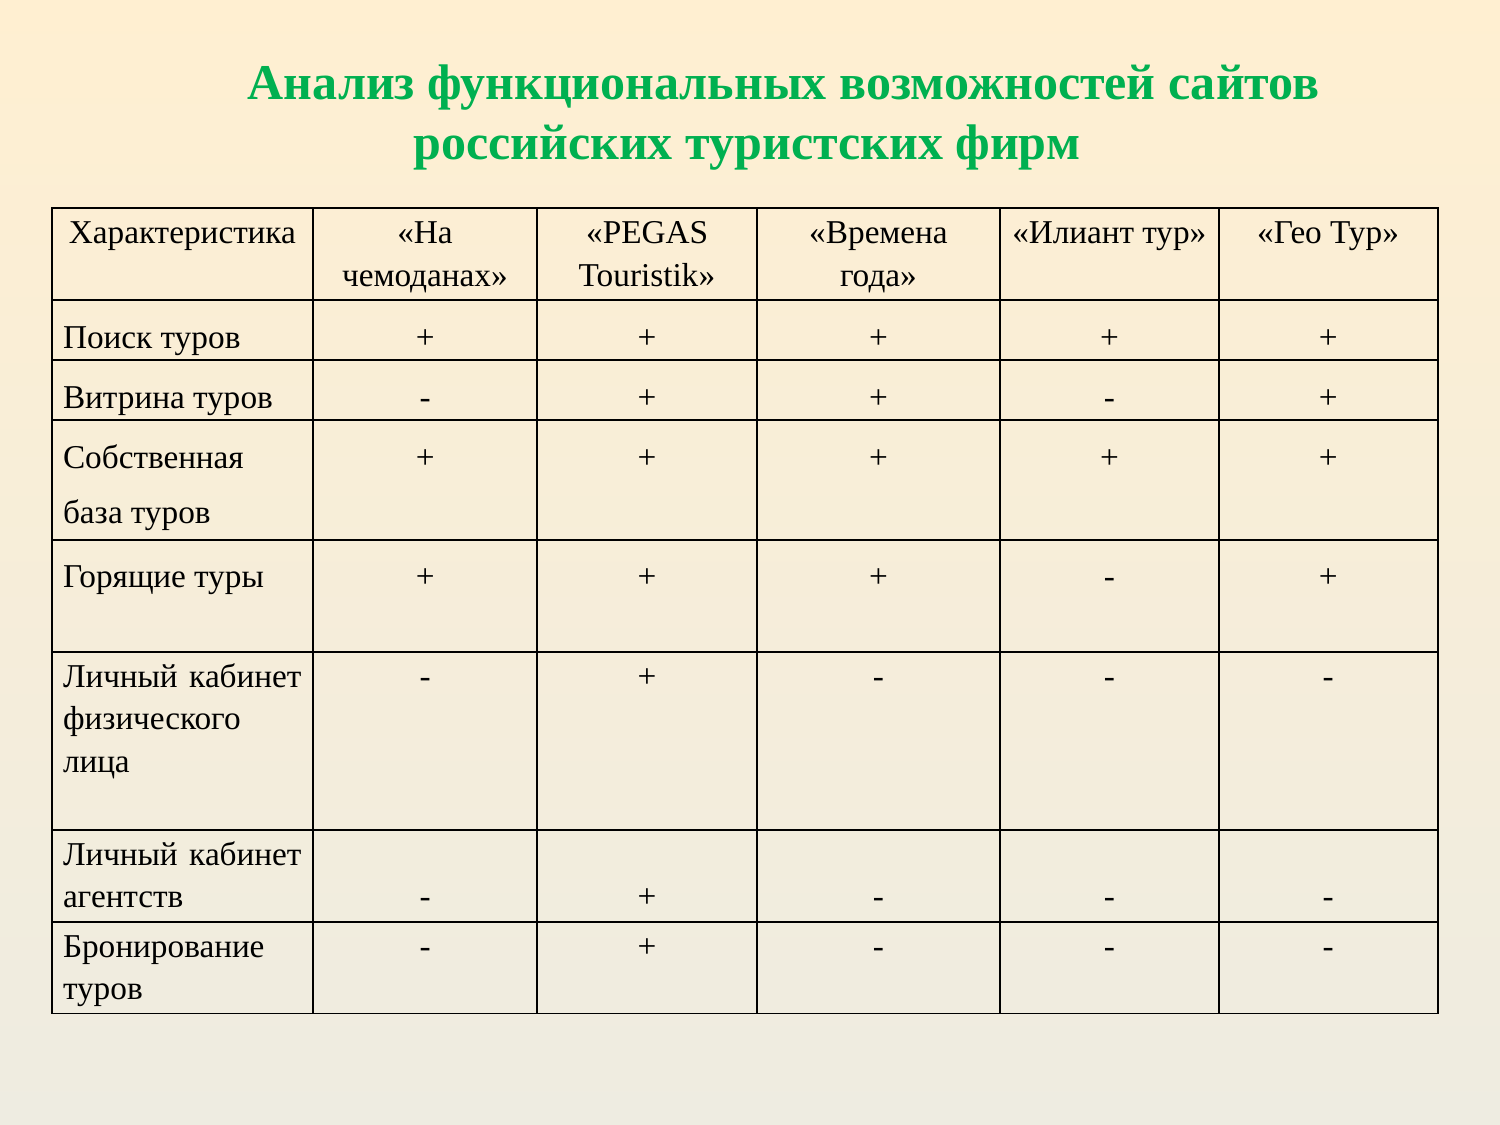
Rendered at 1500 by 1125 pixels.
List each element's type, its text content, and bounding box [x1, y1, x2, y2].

table_cell + [1001, 421, 1218, 539]
table_cell - [1001, 361, 1218, 419]
table_cell Поиск туров [53, 301, 312, 359]
table_cell + [314, 421, 536, 539]
table_cell - [1001, 653, 1218, 829]
table_cell + [758, 301, 999, 359]
table_cell - [314, 653, 536, 829]
table_cell - [1001, 541, 1218, 651]
table_cell Бронирование туров [53, 923, 312, 1013]
table_cell + [1220, 361, 1437, 419]
table_cell + [314, 301, 536, 359]
table_cell - [758, 923, 999, 1013]
table_cell + [1220, 421, 1437, 539]
table_cell - [314, 831, 536, 921]
table_cell Личный кабинет агентств [53, 831, 312, 921]
table_cell + [538, 541, 756, 651]
table_header «Илиант тур» [1001, 209, 1218, 299]
table_header «Гео Тур» [1220, 209, 1437, 299]
table_cell - [1220, 923, 1437, 1013]
table_cell + [538, 923, 756, 1013]
table_cell + [538, 361, 756, 419]
table_cell - [314, 923, 536, 1013]
table_cell + [538, 301, 756, 359]
table_header «Времена года» [758, 209, 999, 299]
table_cell + [538, 653, 756, 829]
table_cell - [1001, 831, 1218, 921]
table_cell - [314, 361, 536, 419]
table_cell + [1220, 541, 1437, 651]
table_cell + [1220, 301, 1437, 359]
table_cell + [314, 541, 536, 651]
table_header «PEGAS Touristik» [538, 209, 756, 299]
table_cell + [538, 421, 756, 539]
table_cell + [1001, 301, 1218, 359]
table_cell + [538, 831, 756, 921]
table_cell - [1220, 653, 1437, 829]
table_cell - [758, 653, 999, 829]
table_cell Горящие туры [53, 541, 312, 651]
table_cell - [1220, 831, 1437, 921]
table_cell Витрина туров [53, 361, 312, 419]
table_cell + [758, 421, 999, 539]
table_cell - [1001, 923, 1218, 1013]
table_cell Собственная база туров [53, 421, 312, 539]
text_box Анализ функциональных возможностей сайтов российских туристских фирм [55, 42, 1438, 178]
table_cell Личный кабинет физического лица [53, 653, 312, 829]
table_cell + [758, 541, 999, 651]
table_cell + [758, 361, 999, 419]
table_header «На чемоданах» [314, 209, 536, 299]
table_header Характеристика [53, 209, 312, 299]
table_cell - [758, 831, 999, 921]
